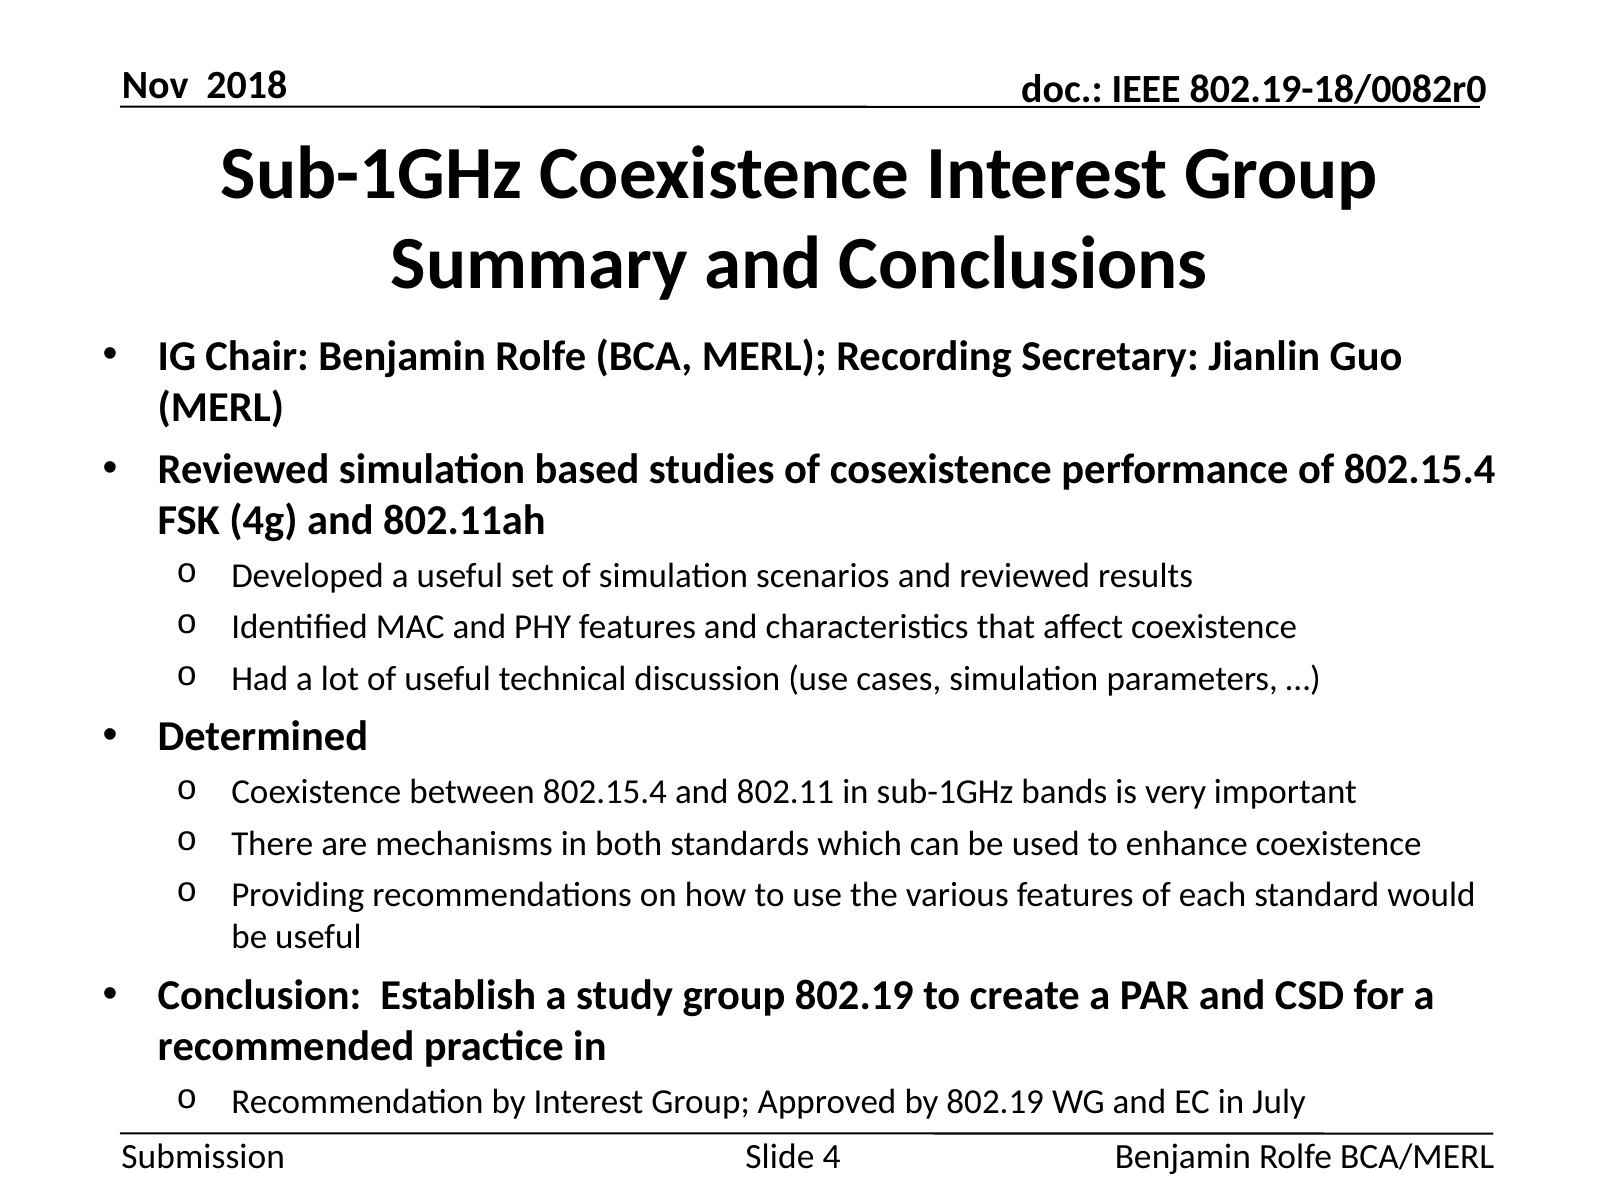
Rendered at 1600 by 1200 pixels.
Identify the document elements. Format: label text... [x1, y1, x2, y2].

footer Benjamin Rolfe BCA/MERL [937, 1132, 1495, 1174]
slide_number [121, 58, 451, 107]
list IG Chair: Benjamin Rolfe (BCA, MERL); Recording Secretary: Jianlin Guo (MERL) Reviewed simulation based studies of cosexistence performance of 802.15.4 FSK (4g) and 802.11ah Developed a useful set of simulation scenarios and reviewed results Identified MAC and PHY features and characteristics that affect coexistence Had a lot of useful technical discussion (use cases, simulation parameters, …) Determined Coexistence between 802.15.4 and 802.11 in sub-1GHz bands is very important There are mechanisms in both standards which can be used to enhance coexistence Providing recommendations on how to use the various features of each standard would be useful Conclusion: Establish a study group 802.19 to create a PAR and CSD for a recommended practice in Recommendation by Interest Group; Approved by 802.19 WG and EC in July [87, 319, 1513, 1134]
slide_number Slide 4 [733, 1132, 854, 1197]
title Sub-1GHz Coexistence Interest Group Summary and Conclusions [119, 119, 1480, 307]
